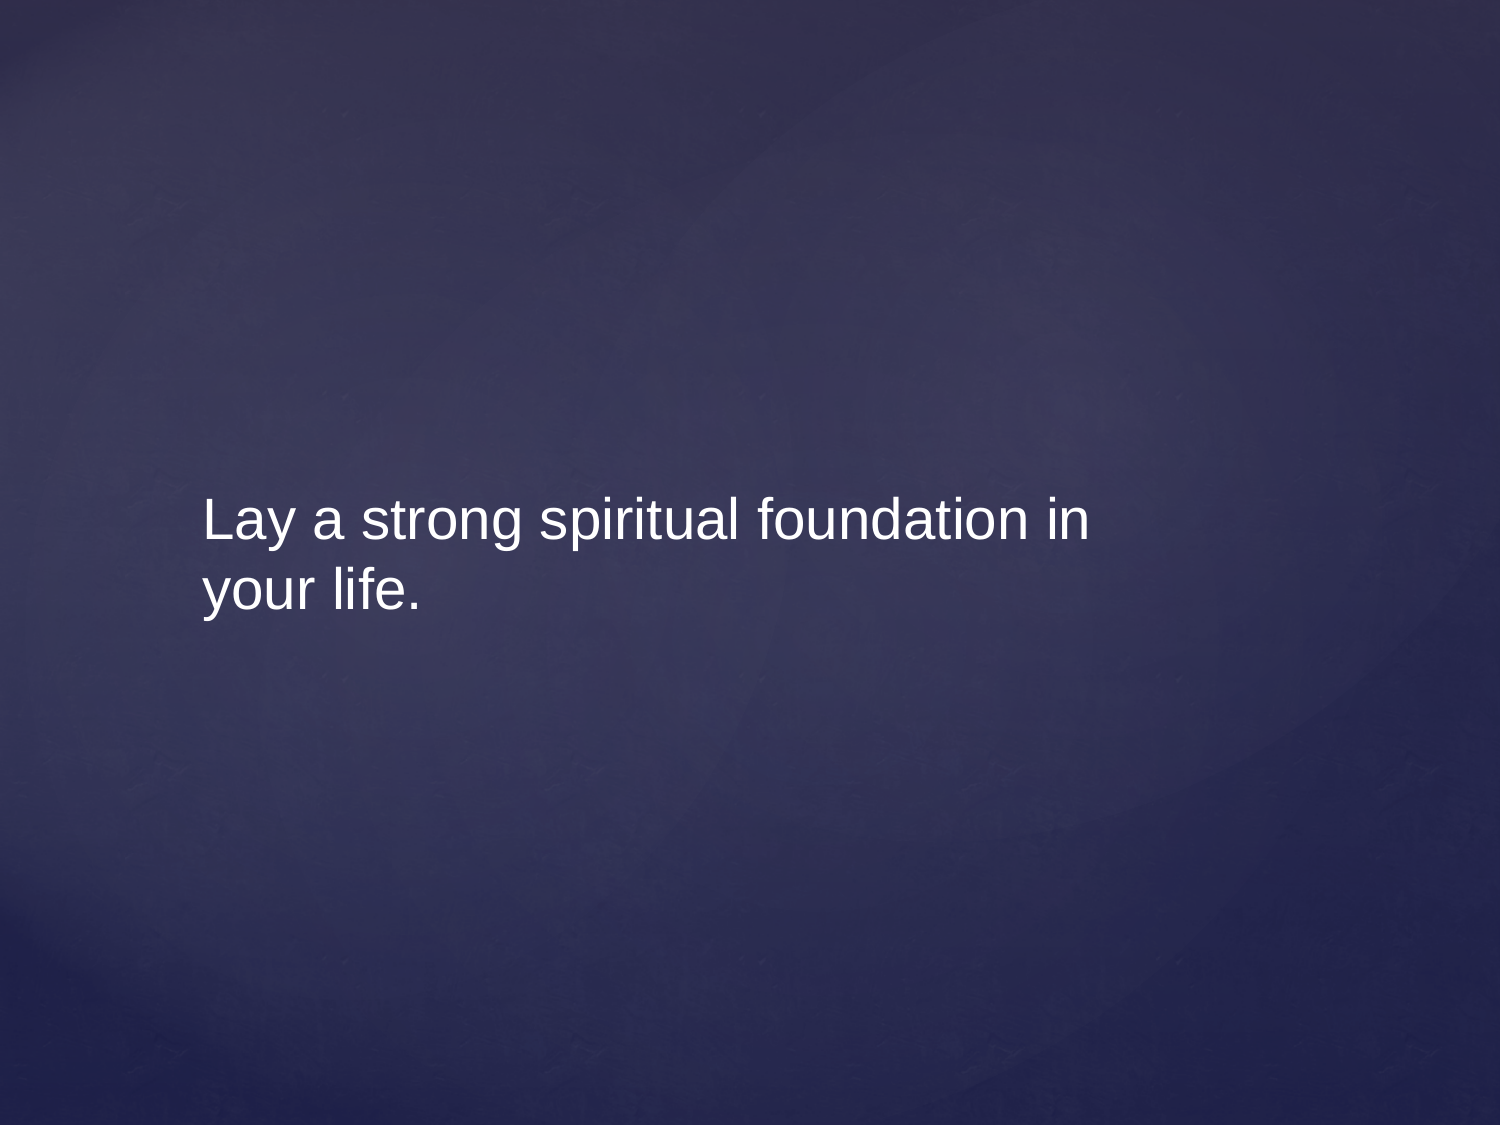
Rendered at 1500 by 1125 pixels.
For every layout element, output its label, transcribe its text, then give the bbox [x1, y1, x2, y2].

text_box Lay a strong spiritual foundation in your life. [187, 474, 1186, 629]
